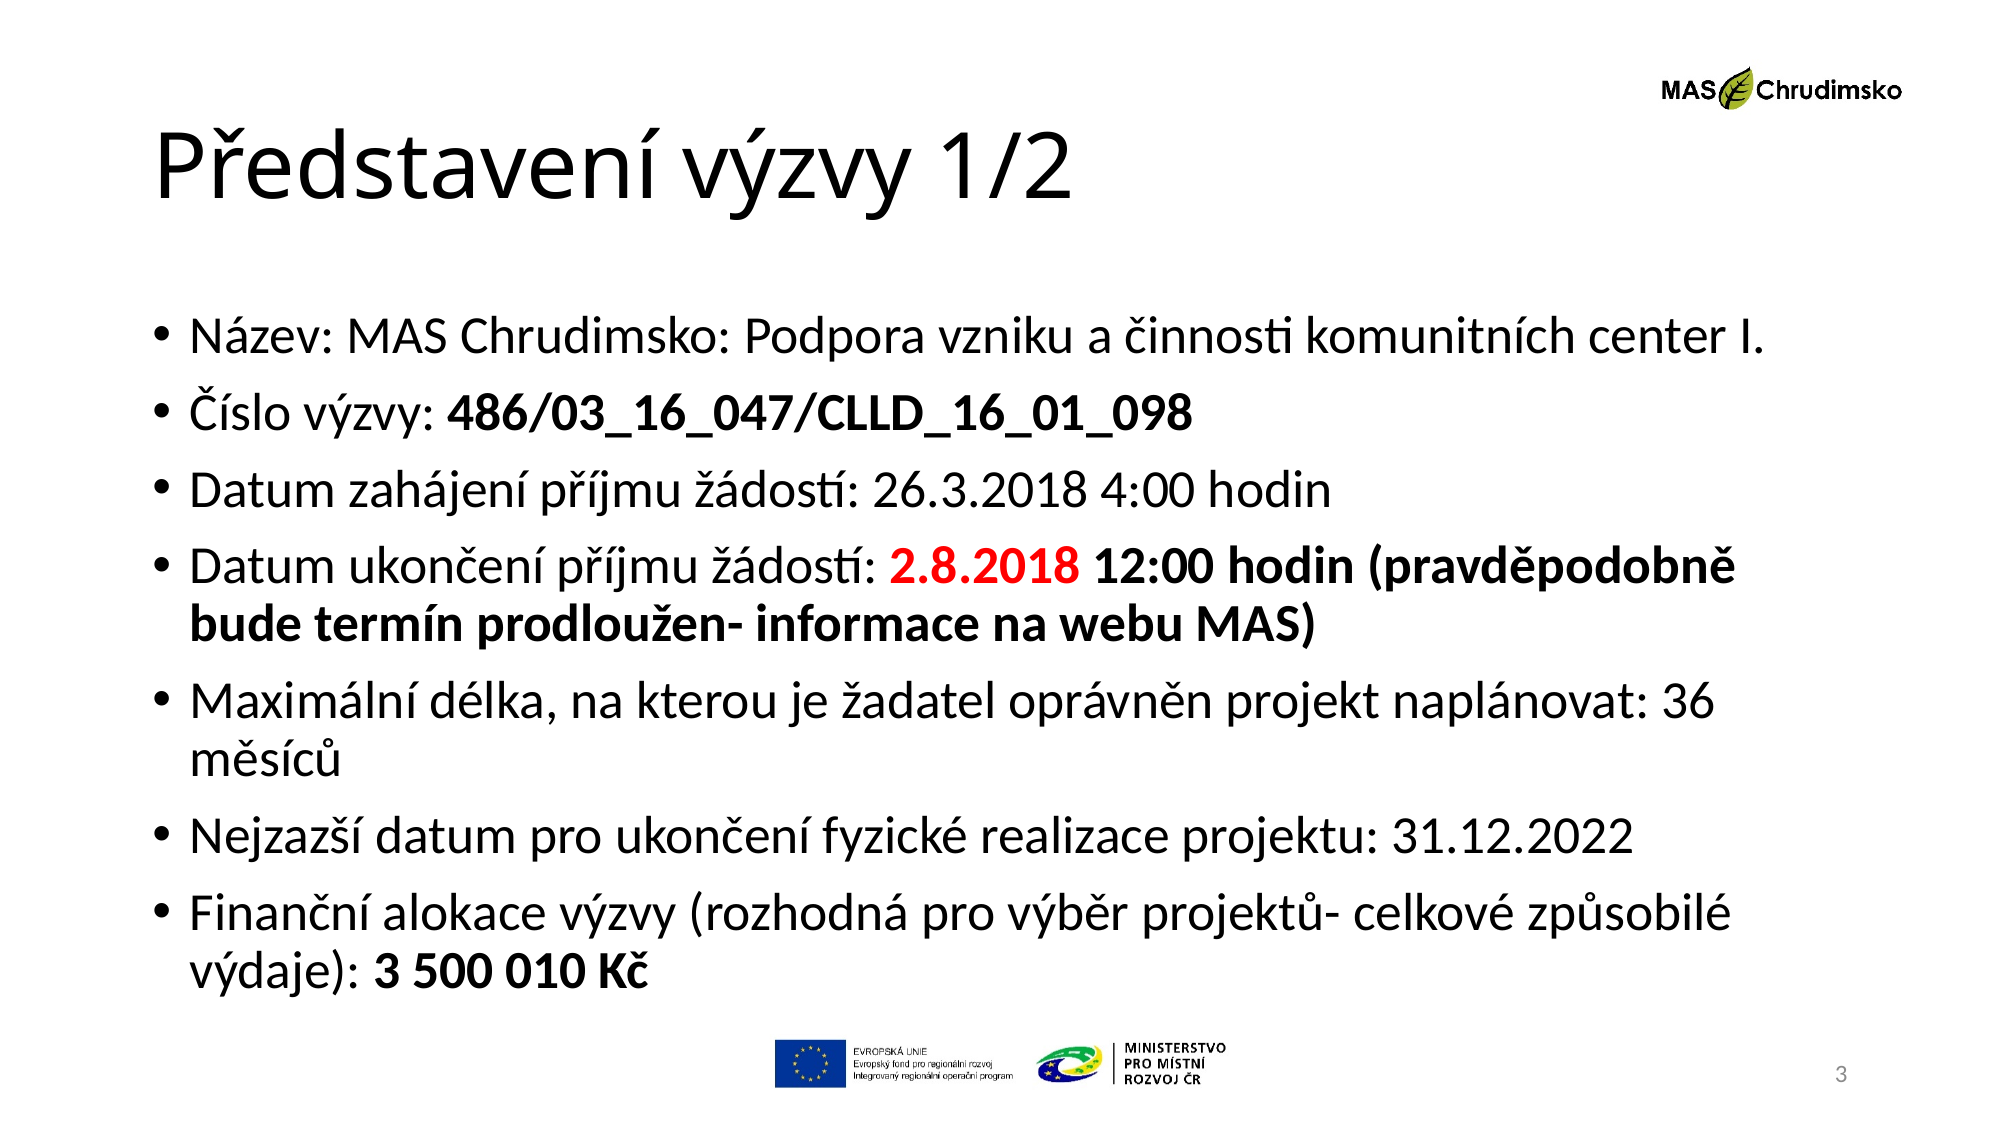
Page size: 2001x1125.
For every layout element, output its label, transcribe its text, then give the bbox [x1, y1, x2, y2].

slide_number 3 [1412, 1042, 1863, 1103]
title Představení výzvy 1/2 [137, 59, 1863, 278]
picture [759, 1023, 1241, 1103]
list Název: MAS Chrudimsko: Podpora vzniku a činnosti komunitních center I. Číslo výzvy: 486/03_16_047/CLLD_16_01_098 Datum zahájení příjmu žádostí: 26.3.2018 4:00 hodin Datum ukončení příjmu žádostí: 2.8.2018 12:00 hodin (pravděpodobně bude termín prodloužen- informace na webu MAS) Maximální délka, na kterou je žadatel oprávněn projekt naplánovat: 36 měsíců Nejzazší datum pro ukončení fyzické realizace projektu: 31.12.2022 Finanční alokace výzvy (rozhodná pro výběr projektů- celkové způsobilé výdaje): 3 500 010 Kč [137, 299, 1863, 1014]
picture [1641, 59, 1922, 116]
